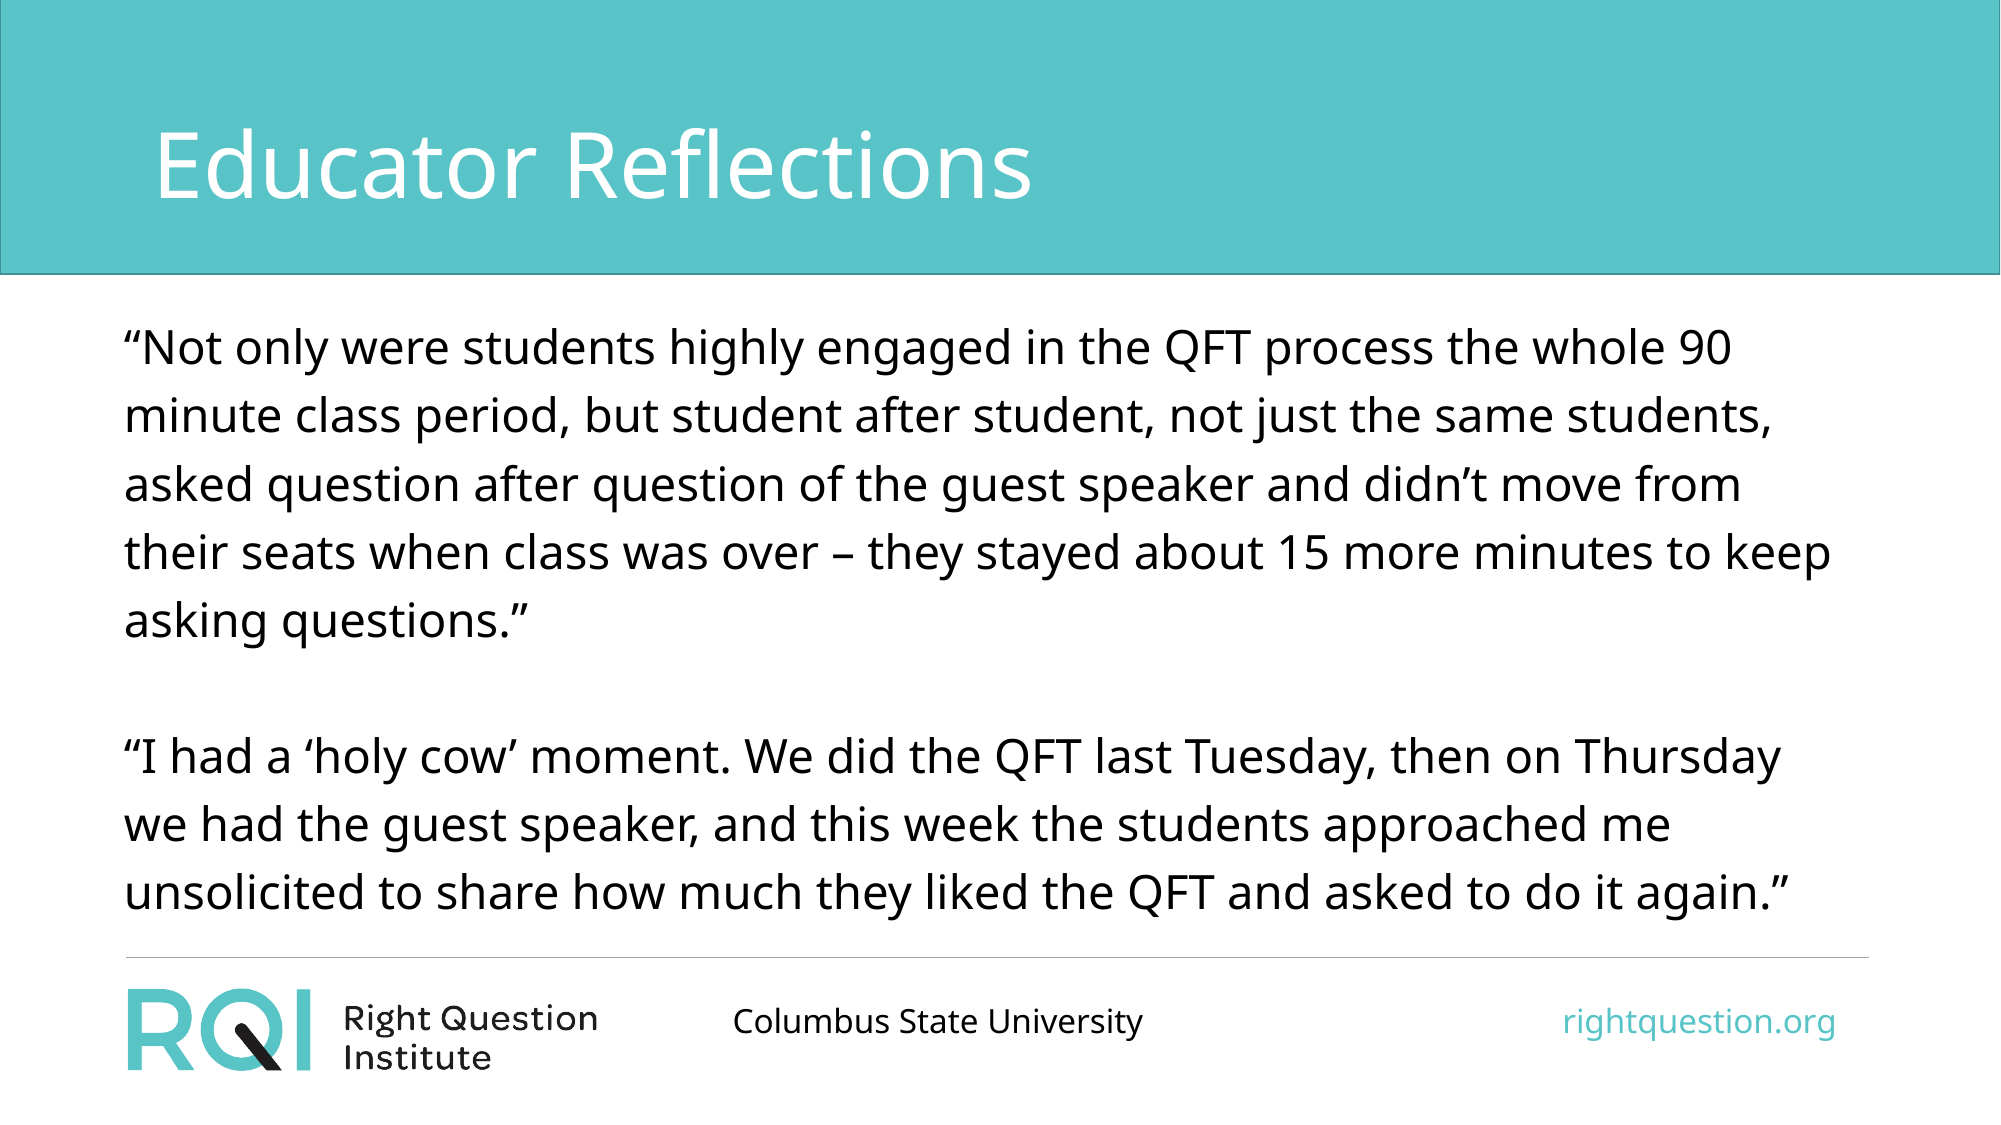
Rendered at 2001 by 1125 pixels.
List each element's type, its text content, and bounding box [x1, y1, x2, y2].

list “Not only were students highly engaged in the QFT process the whole 90 minute class period, but student after student, not just the same students, asked question after question of the guest speaker and didn’t move from their seats when class was over – they stayed about 15 more minutes to keep asking questions.” “I had a ‘holy cow’ moment. We did the QFT last Tuesday, then on Thursday we had the guest speaker, and this week the students approached me unsolicited to share how much they liked the QFT and asked to do it again.” [109, 298, 1850, 981]
title Educator Reflections [137, 59, 1863, 278]
picture [126, 987, 598, 1072]
